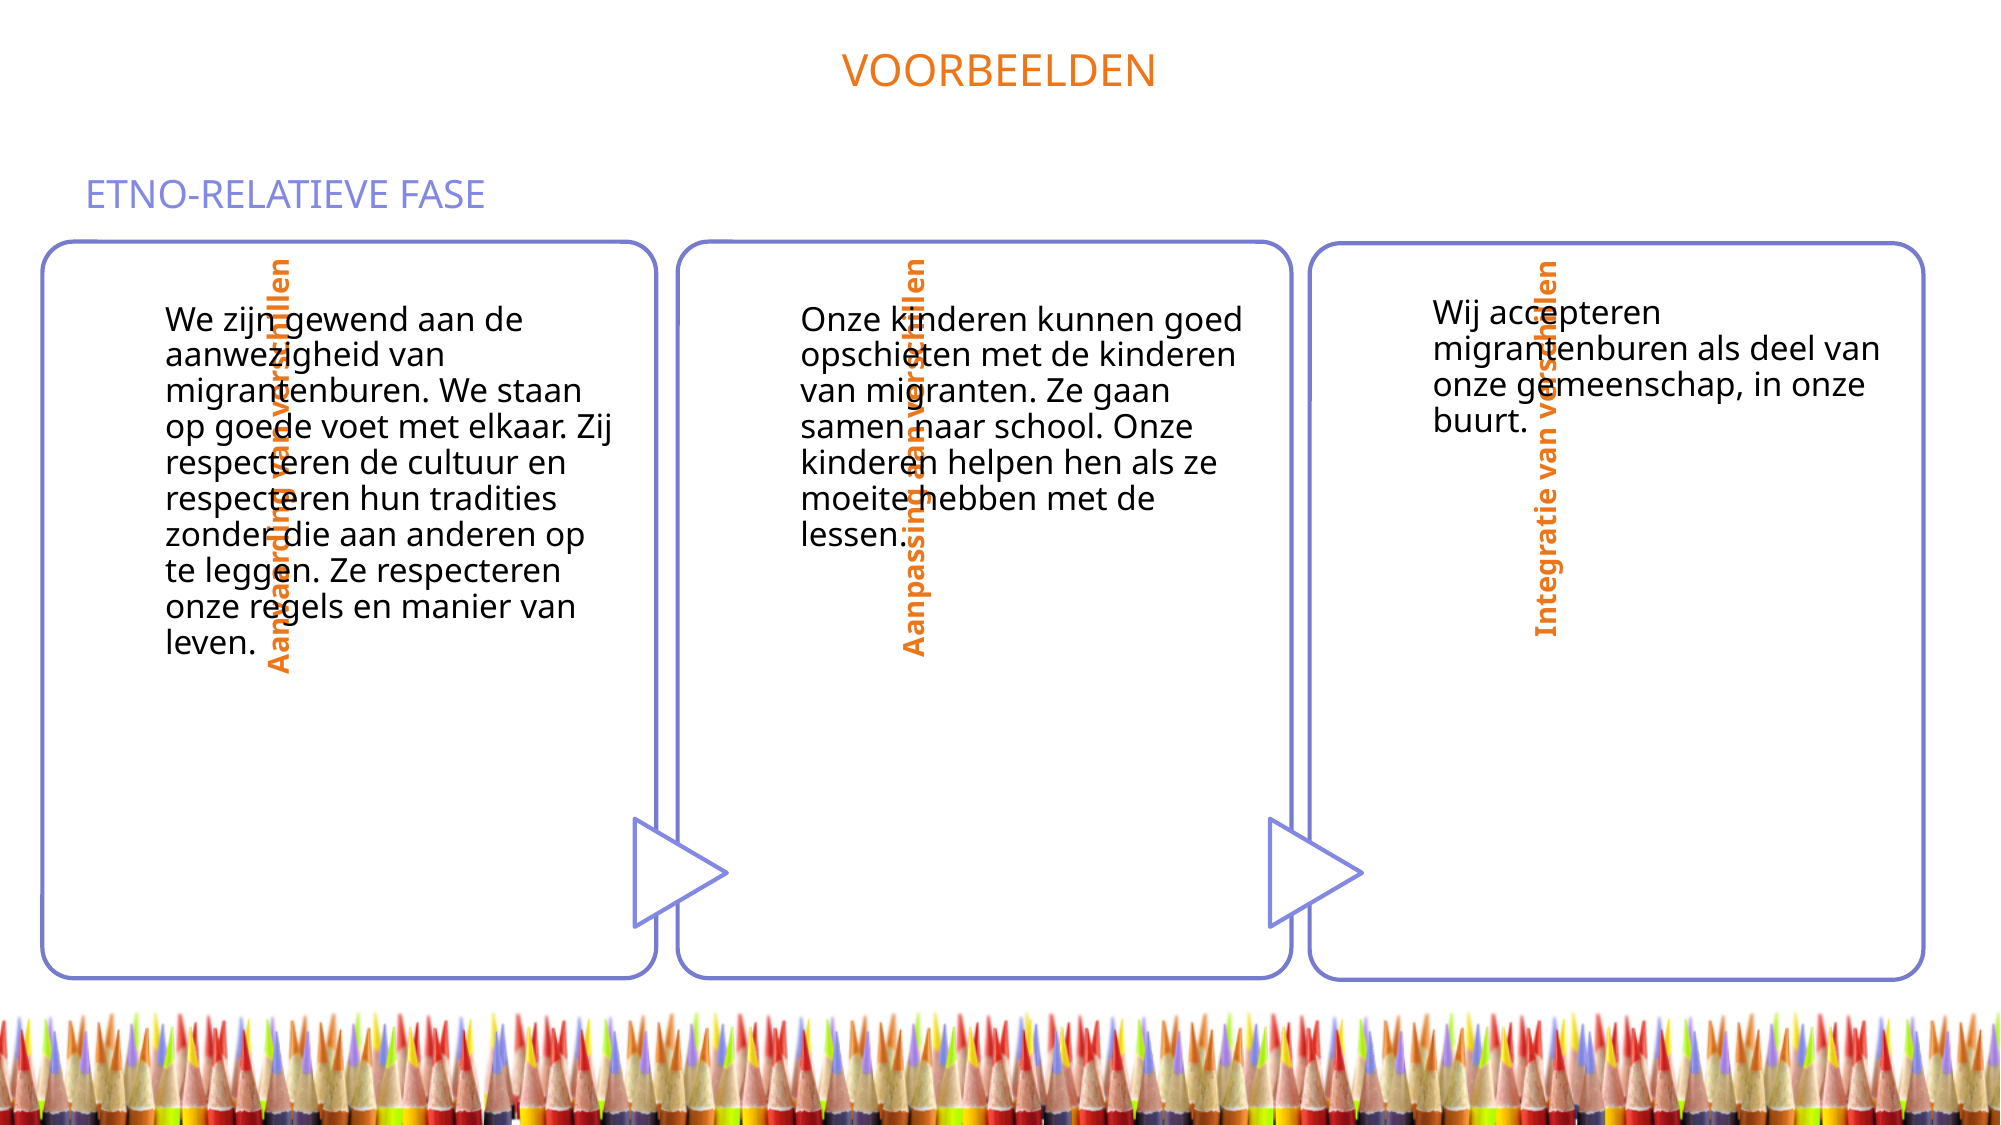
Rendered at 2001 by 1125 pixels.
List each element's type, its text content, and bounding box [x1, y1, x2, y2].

list ETNO-RELATIEVE FASE [69, 114, 625, 209]
picture [0, 1009, 2000, 1125]
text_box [41, 212, 1927, 1008]
list VOORBEELDEN [0, 19, 2000, 118]
